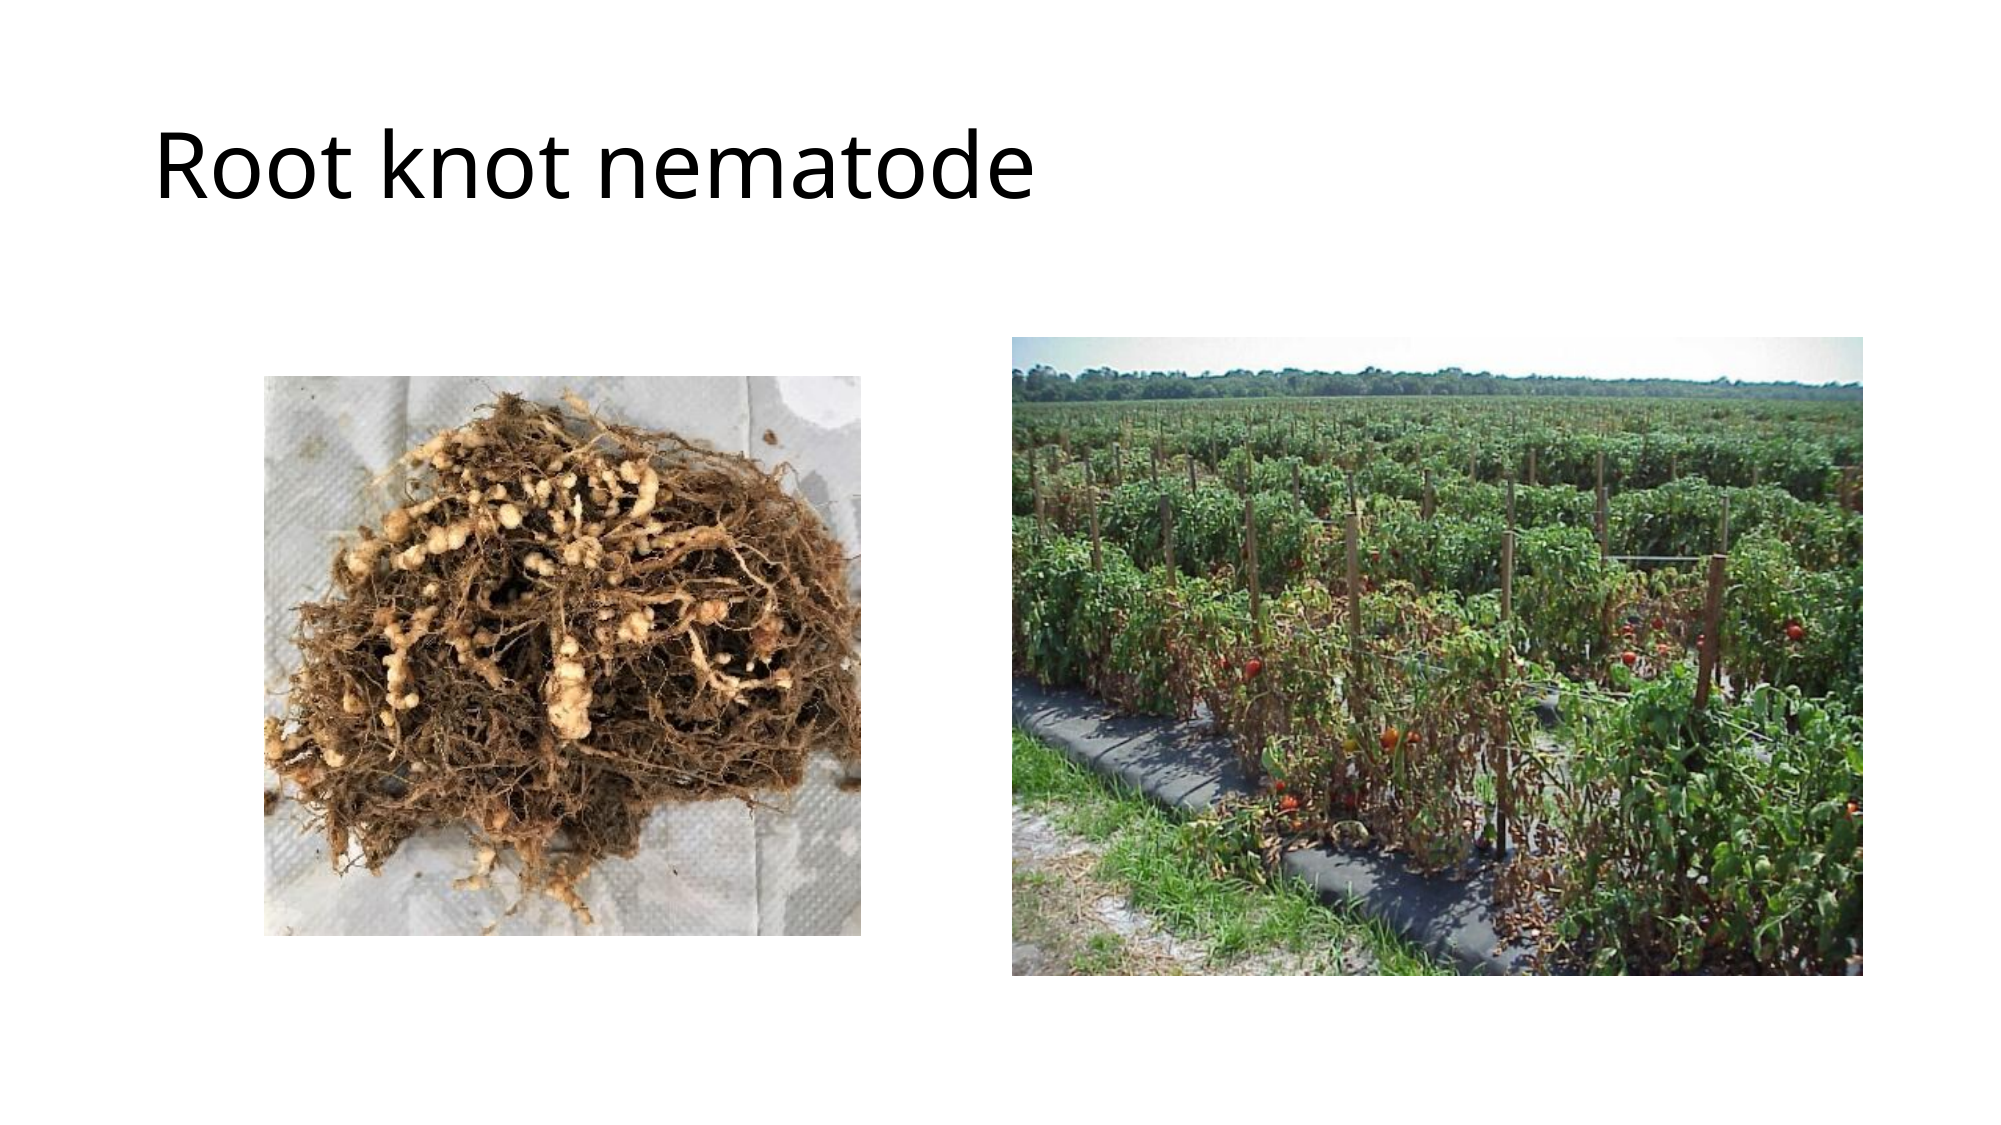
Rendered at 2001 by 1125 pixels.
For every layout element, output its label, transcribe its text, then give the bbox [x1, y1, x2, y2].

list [1012, 337, 1863, 976]
title Root knot nematode [137, 59, 1863, 278]
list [264, 376, 861, 936]
